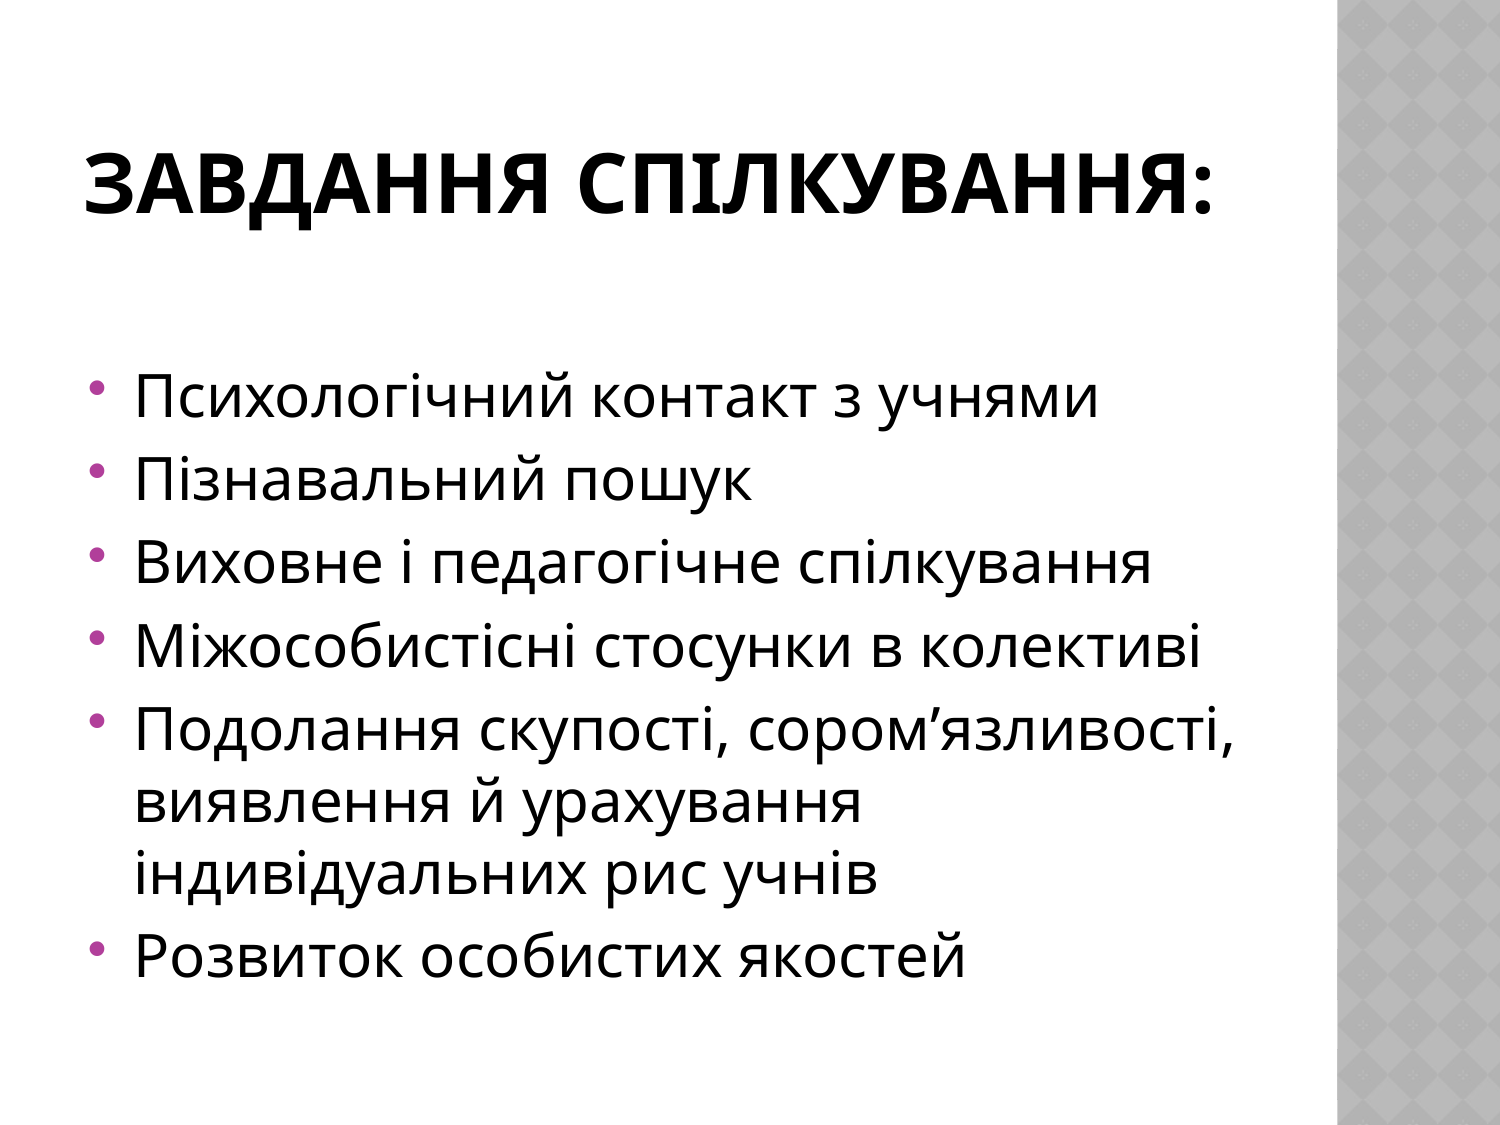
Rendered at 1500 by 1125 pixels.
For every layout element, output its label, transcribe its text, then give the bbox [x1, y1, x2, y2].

list Психологічний контакт з учнями Пізнавальний пошук Виховне і педагогічне спілкування Міжособистісні стосунки в колективі Подолання скупості, сором’язливості, виявлення й урахування індивідуальних рис учнів Розвиток особистих якостей [75, 350, 1263, 1068]
title Завдання спілкування: [75, 37, 1258, 230]
